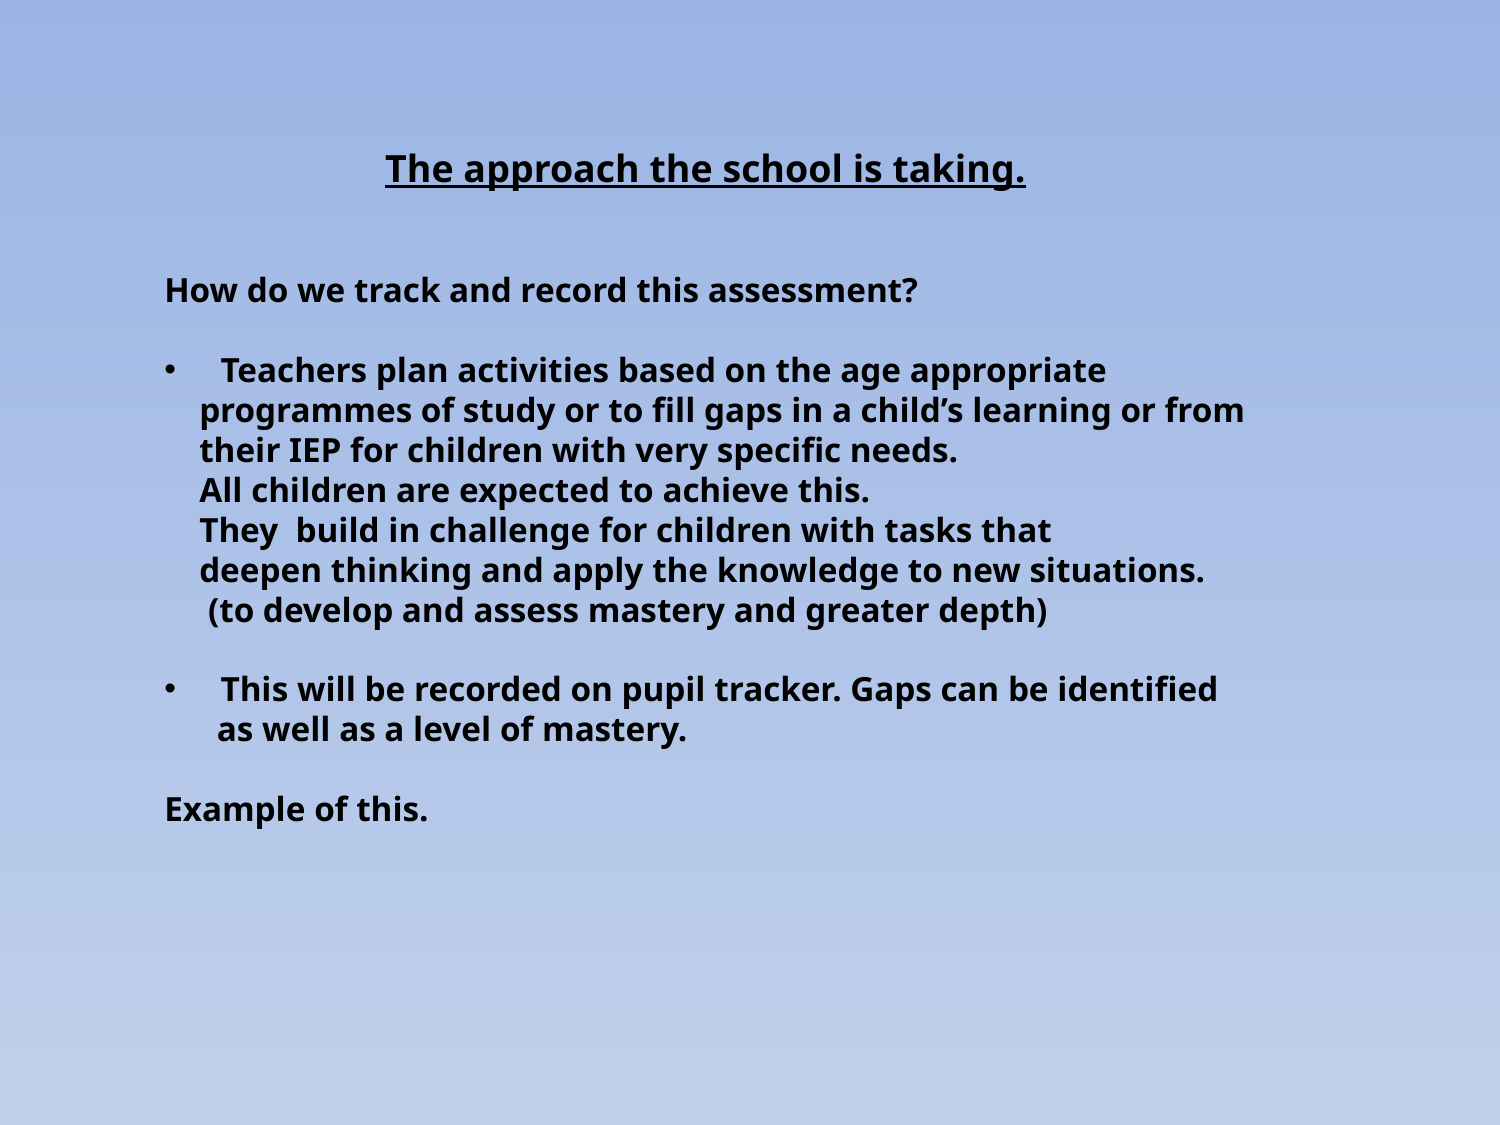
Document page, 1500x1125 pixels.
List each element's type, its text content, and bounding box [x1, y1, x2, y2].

text_box The approach the school is taking. How do we track and record this assessment? Teachers plan activities based on the age appropriate programmes of study or to fill gaps in a child’s learning or from their IEP for children with very specific needs. All children are expected to achieve this. They build in challenge for children with tasks that deepen thinking and apply the knowledge to new situations. (to develop and assess mastery and greater depth) This will be recorded on pupil tracker. Gaps can be identified as well as a level of mastery. Example of this. [149, 137, 1262, 836]
